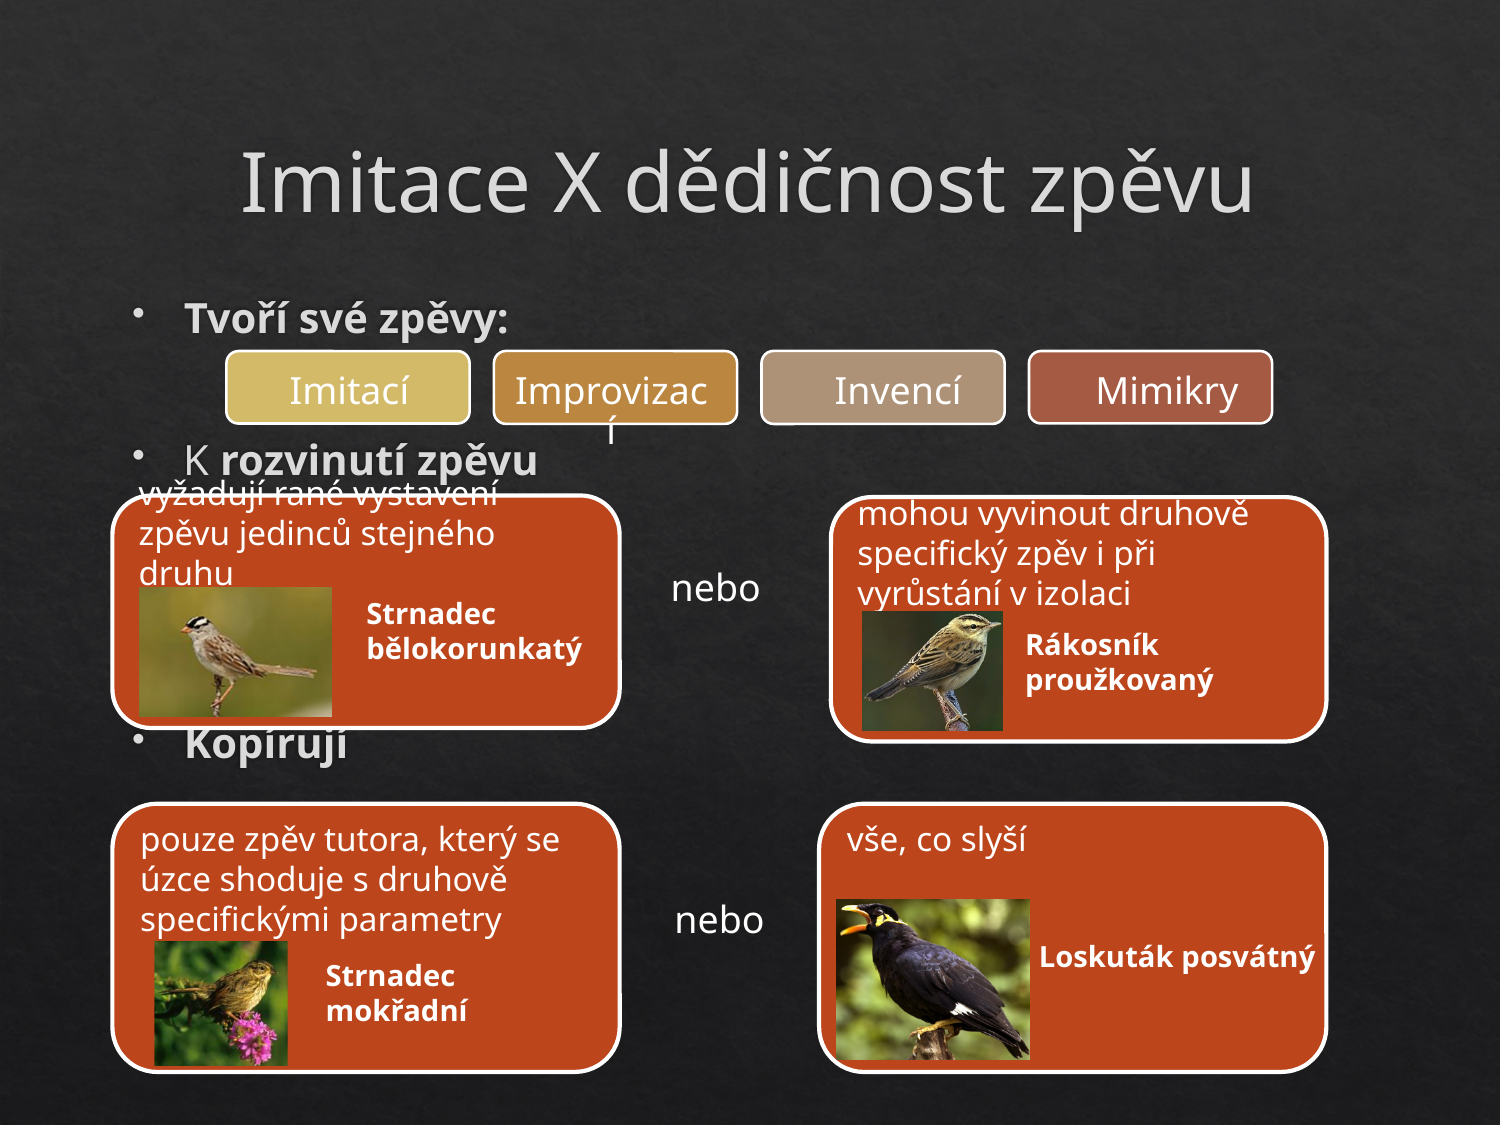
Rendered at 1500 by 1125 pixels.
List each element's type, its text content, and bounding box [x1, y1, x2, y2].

text_box mohou vyvinout druhově specifický zpěv i při vyrůstání v izolaci [828, 573, 1329, 744]
picture [835, 899, 1030, 1060]
text_box Rákosník proužkovaný [1011, 619, 1319, 704]
text_box nebo [659, 888, 780, 949]
title Imitace X dědičnost zpěvu [112, 99, 1387, 260]
text_box Loskuták posvátný [1037, 931, 1333, 981]
list Tvoří své zpěvy: K rozvinutí zpěvu Kopírují [112, 573, 1387, 867]
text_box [87, 350, 1412, 562]
text_box pouze zpěv tutora, který se úzce shoduje s druhově specifickými parametry [110, 801, 622, 1075]
text_box vše, co slyší [847, 981, 1329, 1075]
picture [154, 941, 288, 1066]
picture [862, 611, 1004, 732]
text_box Strnadec mokřadní [310, 949, 620, 1035]
text_box vše, co slyší [816, 801, 1329, 1059]
picture [139, 587, 332, 717]
text_box nebo [655, 573, 776, 616]
text_box vyžadují rané vystavení zpěvu jedinců stejného druhu [110, 573, 622, 731]
list Tvoří své zpěvy: K rozvinutí zpěvu Kopírují [112, 284, 1387, 346]
text_box Strnadec bělokorunkatý [351, 587, 661, 673]
